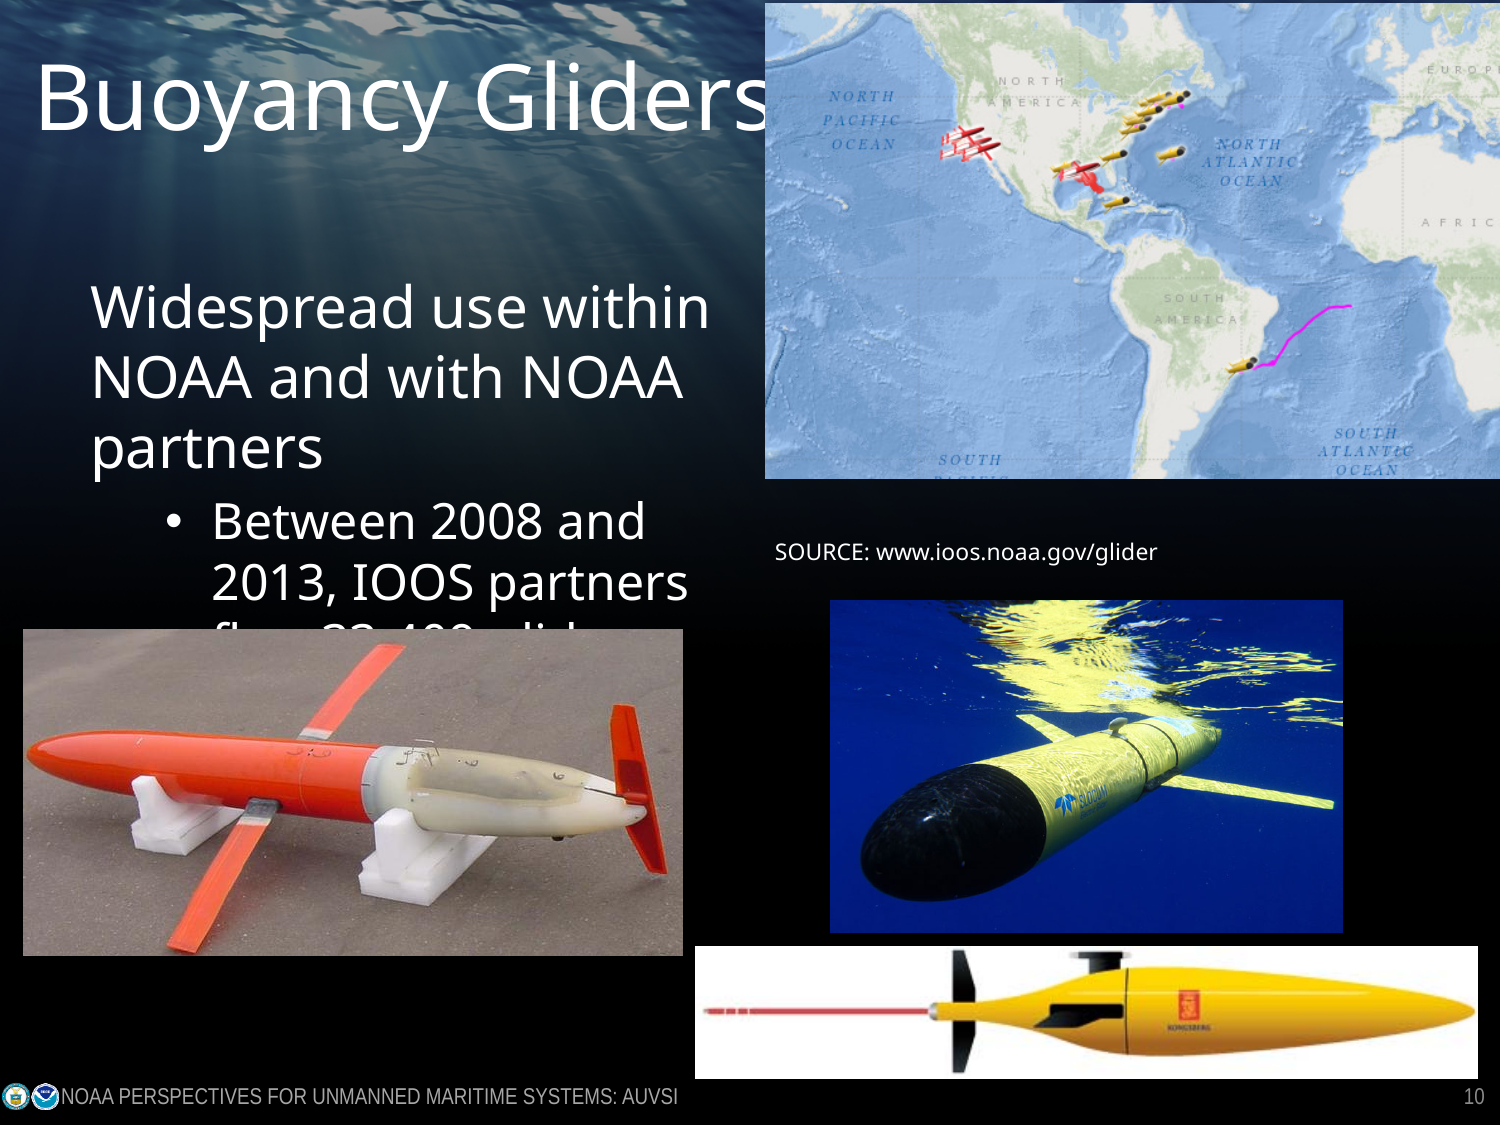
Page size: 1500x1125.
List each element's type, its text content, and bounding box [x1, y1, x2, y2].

slide_number 10 [1087, 1065, 1500, 1125]
text_box SOURCE: www.ioos.noaa.gov/glider [760, 530, 1486, 573]
footer NOAA PERSPECTIVES FOR UNMANNED MARITIME SYSTEMS: AUVSI [0, 1065, 1050, 1125]
picture [0, 3, 1500, 1125]
title Buoyancy Gliders [0, 0, 1500, 188]
list Widespread use within NOAA and with NOAA partners Between 2008 and 2013, IOOS partners flew 33,409 glider days [75, 262, 738, 1005]
